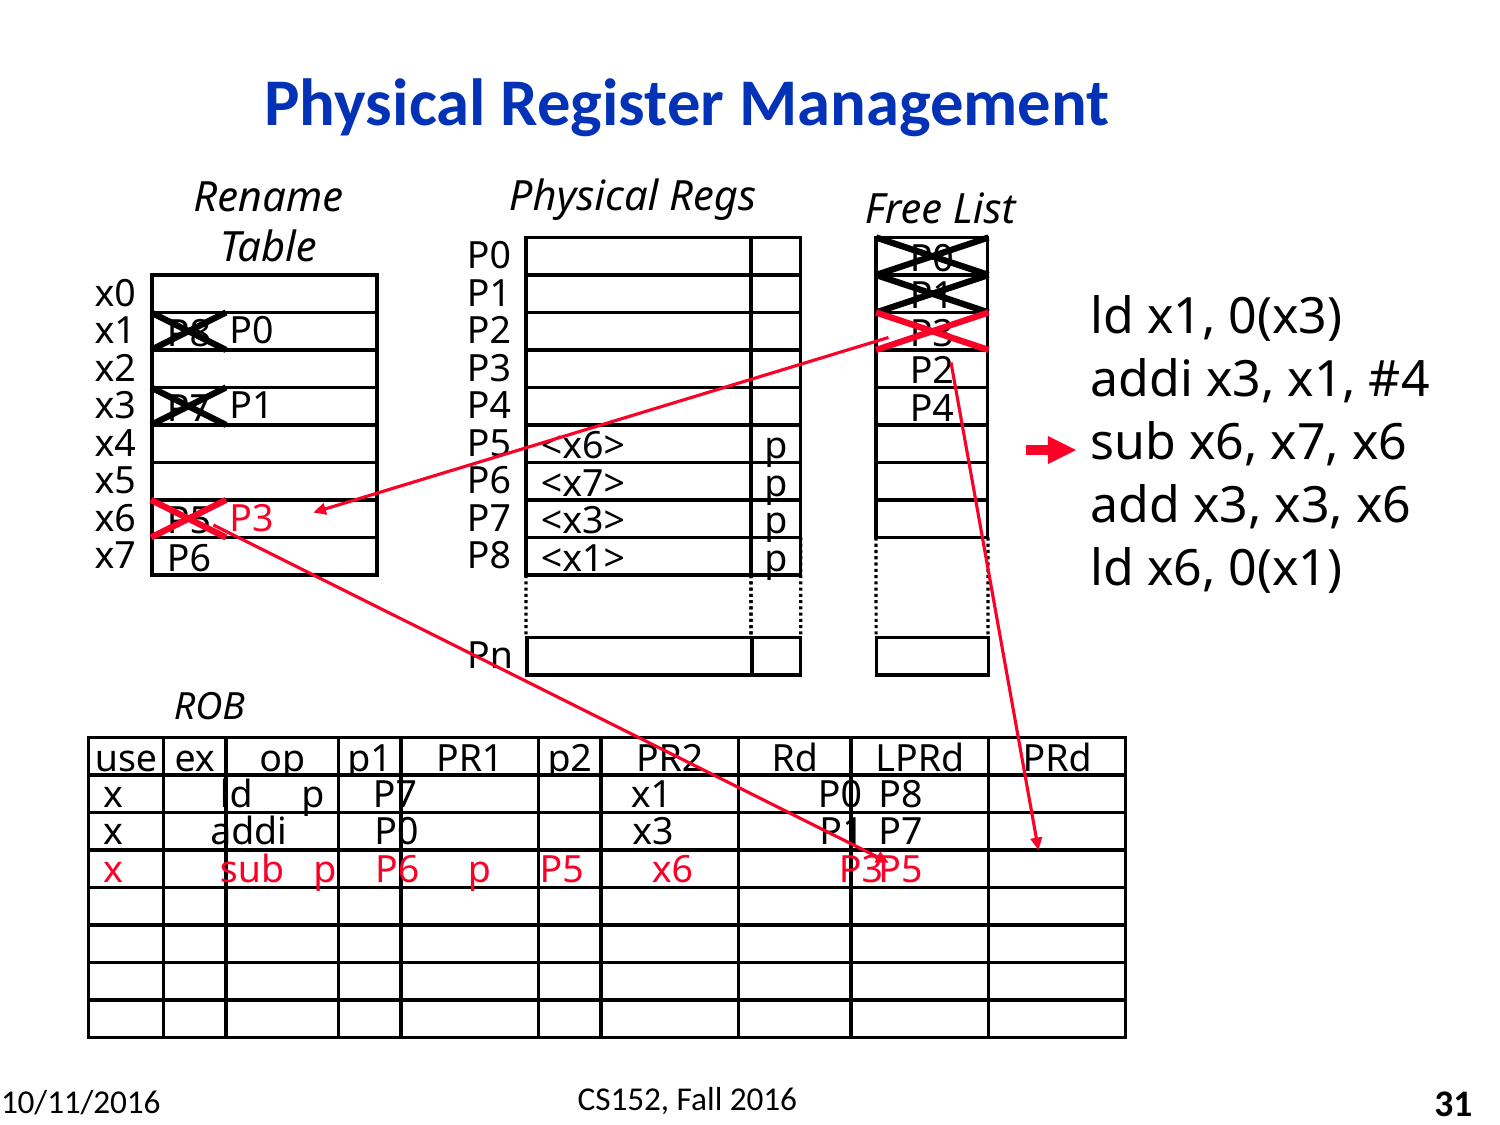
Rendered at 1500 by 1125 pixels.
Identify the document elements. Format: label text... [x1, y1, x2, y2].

title Physical Register Management [49, 62, 1326, 145]
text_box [150, 486, 290, 548]
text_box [150, 373, 290, 435]
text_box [875, 312, 989, 351]
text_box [88, 674, 1127, 1038]
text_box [835, 173, 1046, 676]
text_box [875, 274, 989, 311]
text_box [875, 237, 989, 274]
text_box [76, 162, 411, 586]
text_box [313, 337, 1039, 851]
slide_number 31 [1174, 1076, 1488, 1125]
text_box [150, 298, 290, 360]
text_box [1050, 443, 1076, 457]
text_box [450, 161, 802, 335]
text_box ld x1, 0(x3) addi x3, x1, #4 sub x6, x7, x6 add x3, x3, x6 ld x6, 0(x1) [1076, 287, 1500, 625]
